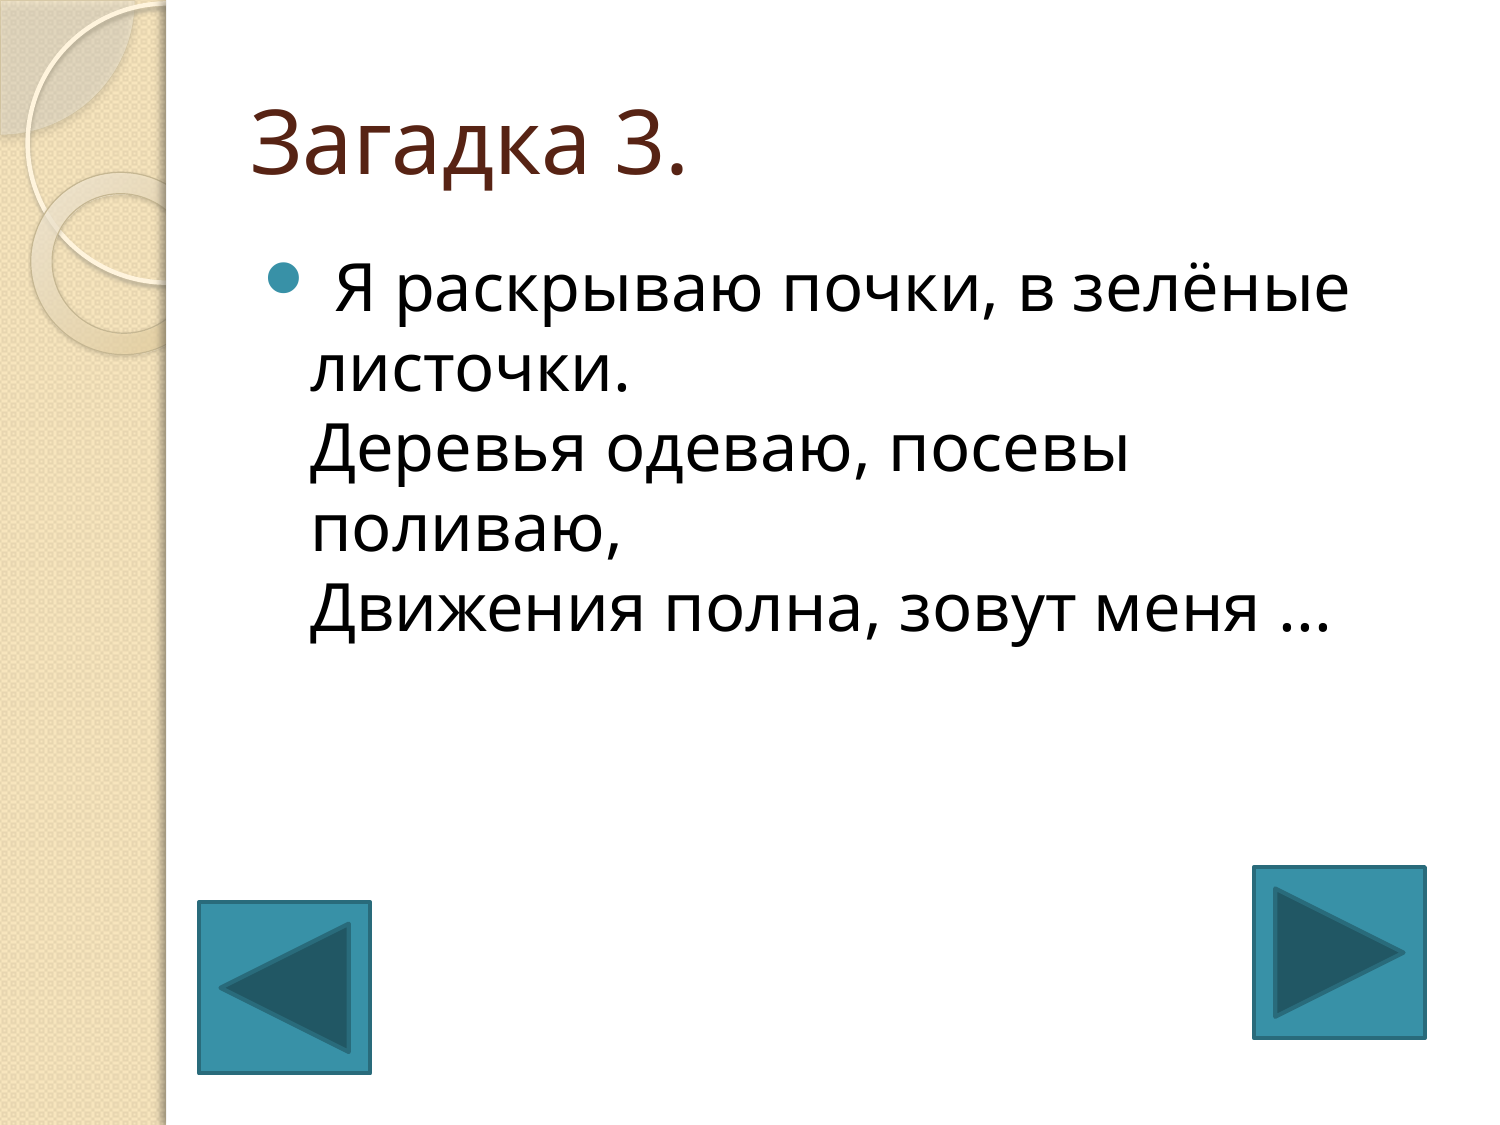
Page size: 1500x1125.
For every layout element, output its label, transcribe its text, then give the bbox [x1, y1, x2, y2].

text_box [1252, 865, 1427, 1040]
text_box [197, 900, 372, 1075]
title Загадка 3. [235, 45, 1466, 233]
list Я раскрываю почки, в зелёные листочки. Деревья одеваю, посевы поливаю, Движения полна, зовут меня ... [235, 237, 1466, 1025]
